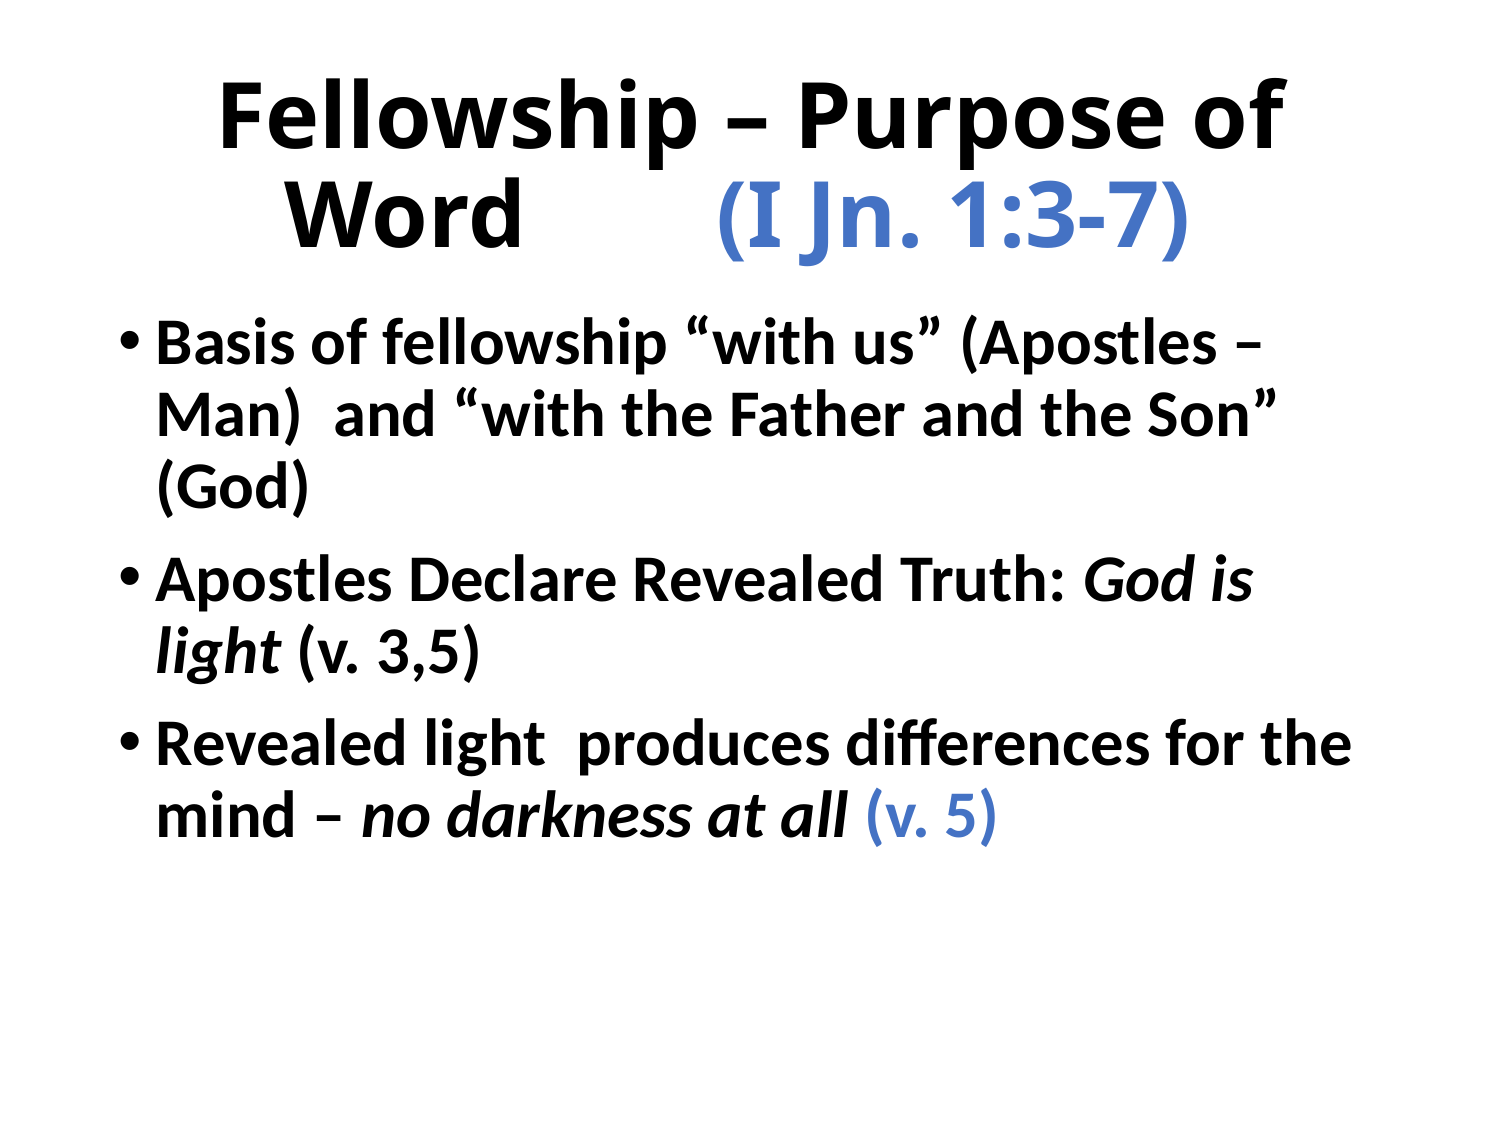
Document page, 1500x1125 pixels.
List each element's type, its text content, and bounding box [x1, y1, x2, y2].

title Fellowship – Purpose of Word (I Jn. 1:3-7) [103, 59, 1397, 278]
list Basis of fellowship “with us” (Apostles – Man) and “with the Father and the Son” (God) Apostles Declare Revealed Truth: God is light (v. 3,5) Revealed light produces differences for the mind – no darkness at all (v. 5) [103, 299, 1397, 1014]
